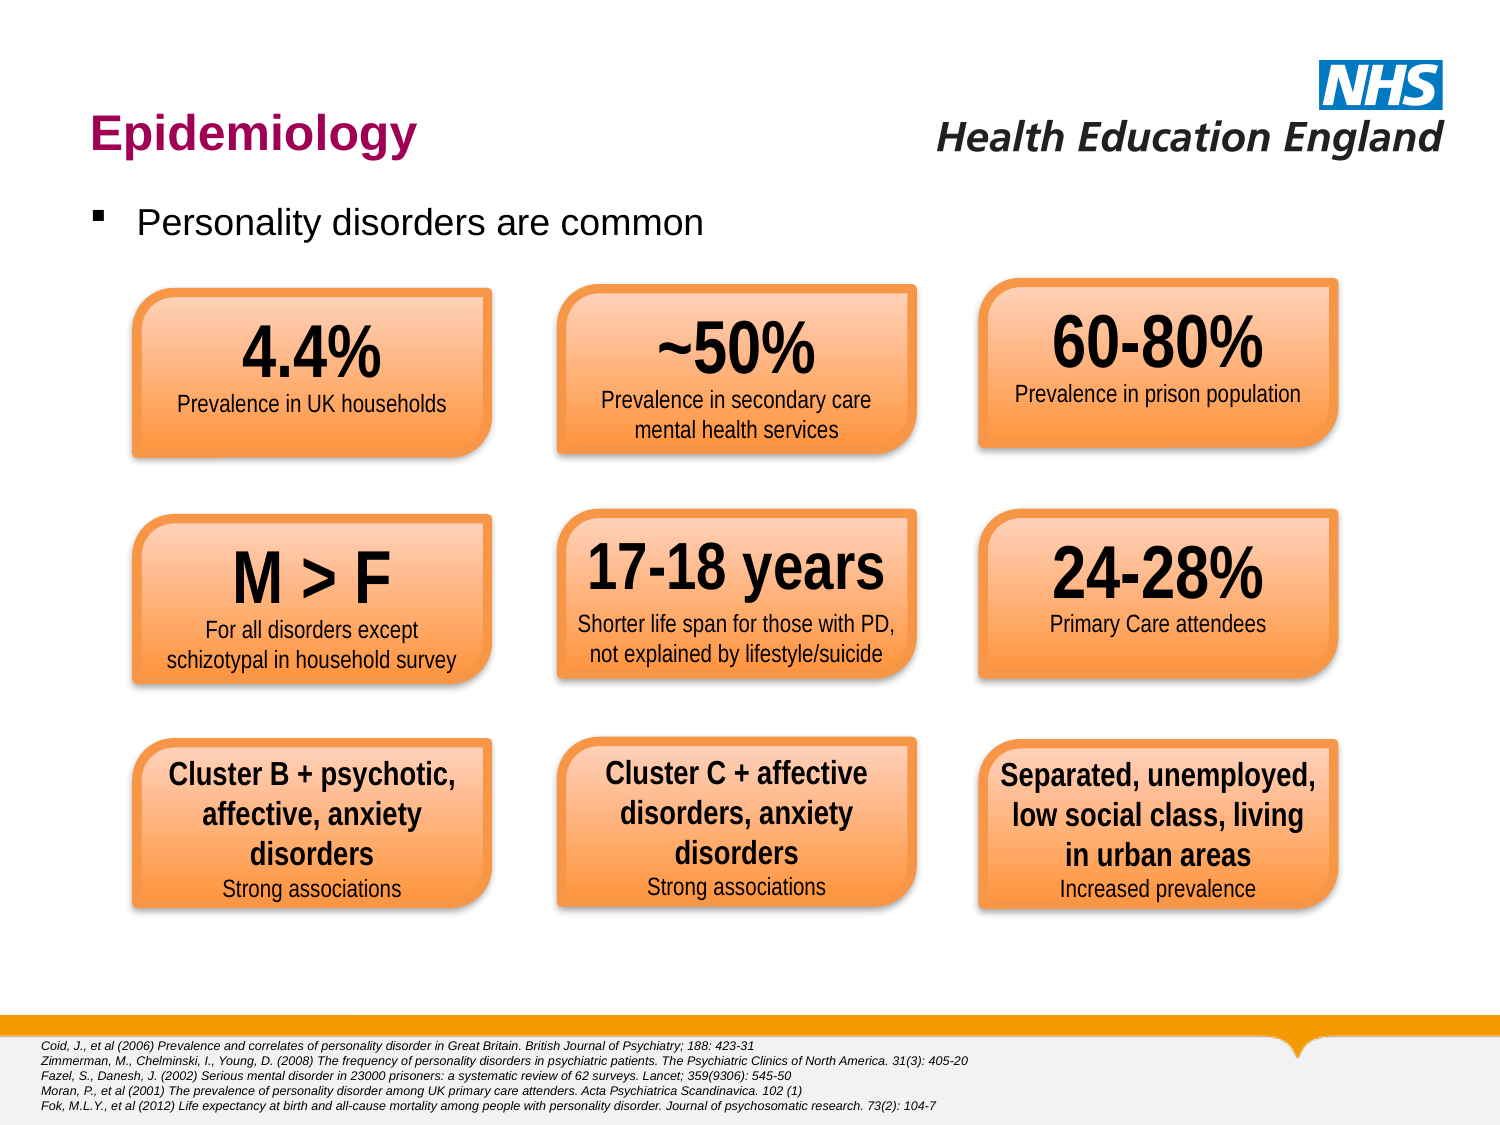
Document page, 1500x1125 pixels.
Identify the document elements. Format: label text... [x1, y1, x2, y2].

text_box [561, 741, 913, 903]
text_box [982, 282, 1334, 444]
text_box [561, 288, 913, 450]
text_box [136, 518, 488, 680]
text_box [136, 292, 488, 454]
title Epidemiology [75, 93, 1350, 177]
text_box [136, 742, 488, 904]
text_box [561, 513, 913, 675]
text_box Personality disorders are common [75, 190, 1456, 251]
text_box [982, 743, 1334, 905]
text_box Coid, J., et al (2006) Prevalence and correlates of personality disorder in Great Britain. British Journal of Psychiatry; 188: 423-31 Zimmerman, M., Chelminski, I., Young, D. (2008) The frequency of personality disorders in psychiatric patients. The Psychiatric Clinics of North America. 31(3): 405-20 Fazel, S., Danesh, J. (2002) Serious mental disorder in 23000 prisoners: a systematic review of 62 surveys. Lancet; 359(9306): 545-50 Moran, P., et al (2001) The prevalence of personality disorder among UK primary care attenders. Acta Psychiatrica Scandinavica. 102 (1) Fok, M.L.Y., et al (2012) Life expectancy at birth and all-cause mortality among people with personality disorder. Journal of psychosomatic research. 73(2): 104-7 [26, 1030, 1480, 1121]
picture [936, 59, 1445, 161]
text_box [982, 513, 1334, 675]
